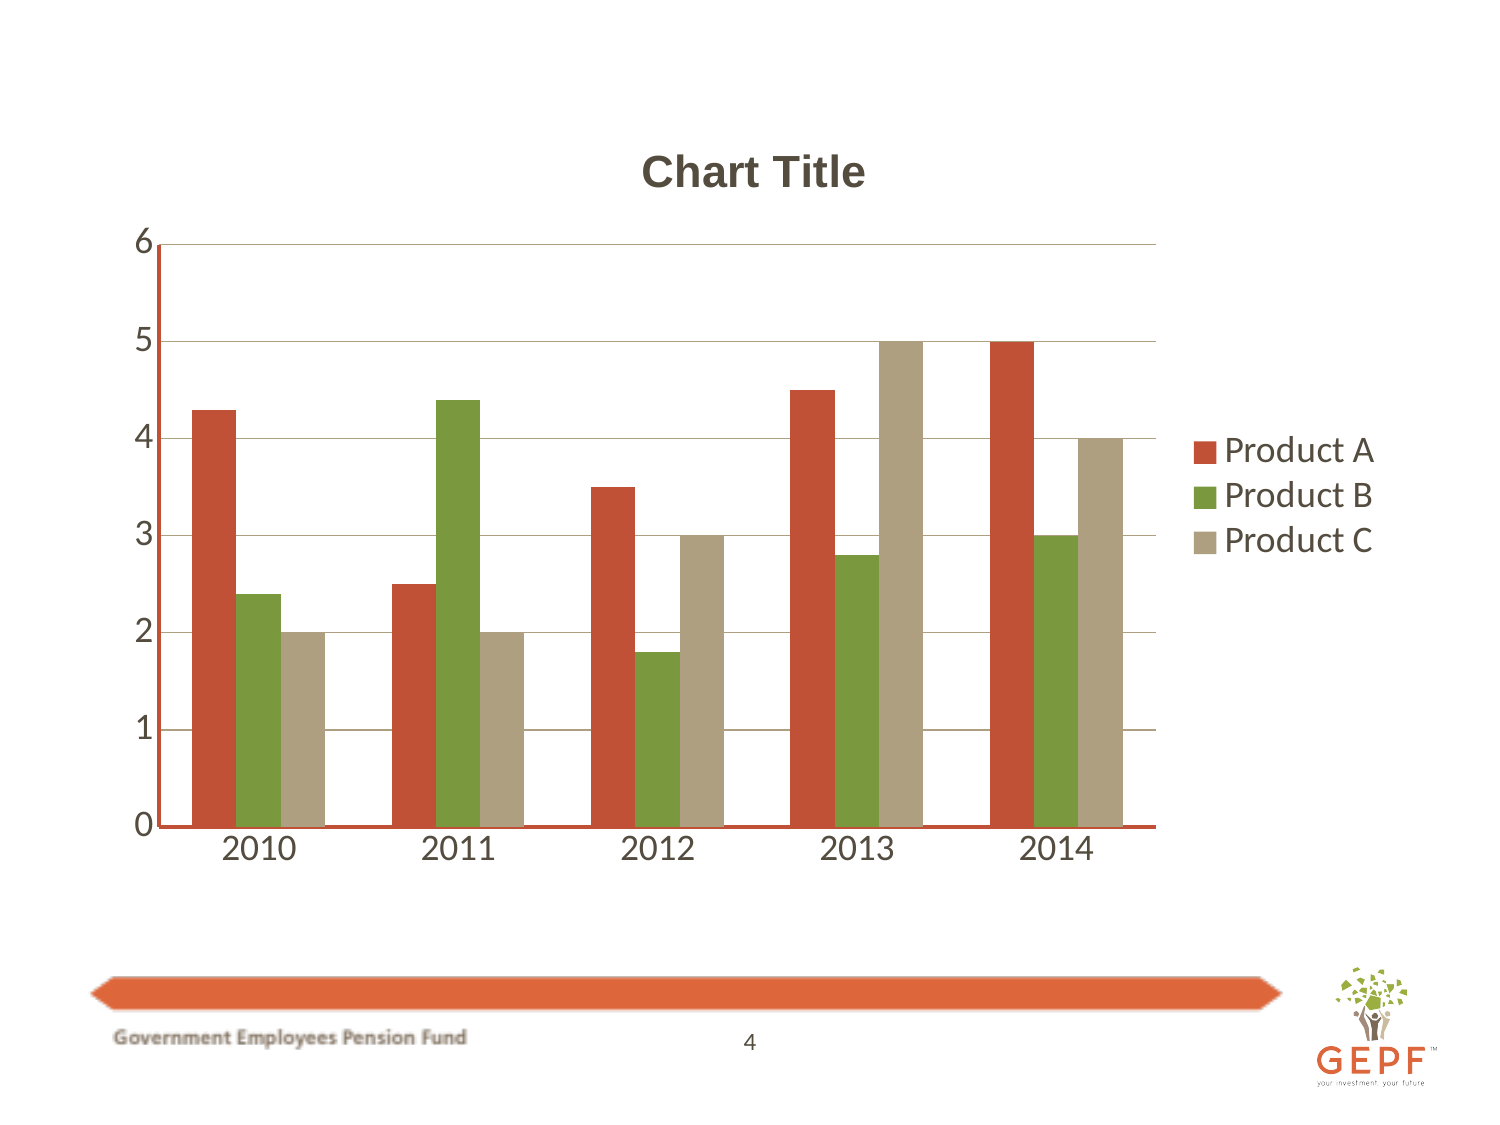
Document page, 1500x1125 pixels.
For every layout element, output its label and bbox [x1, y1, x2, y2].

chart [108, 109, 1400, 886]
picture [0, 935, 1306, 1125]
picture [1317, 966, 1437, 1087]
